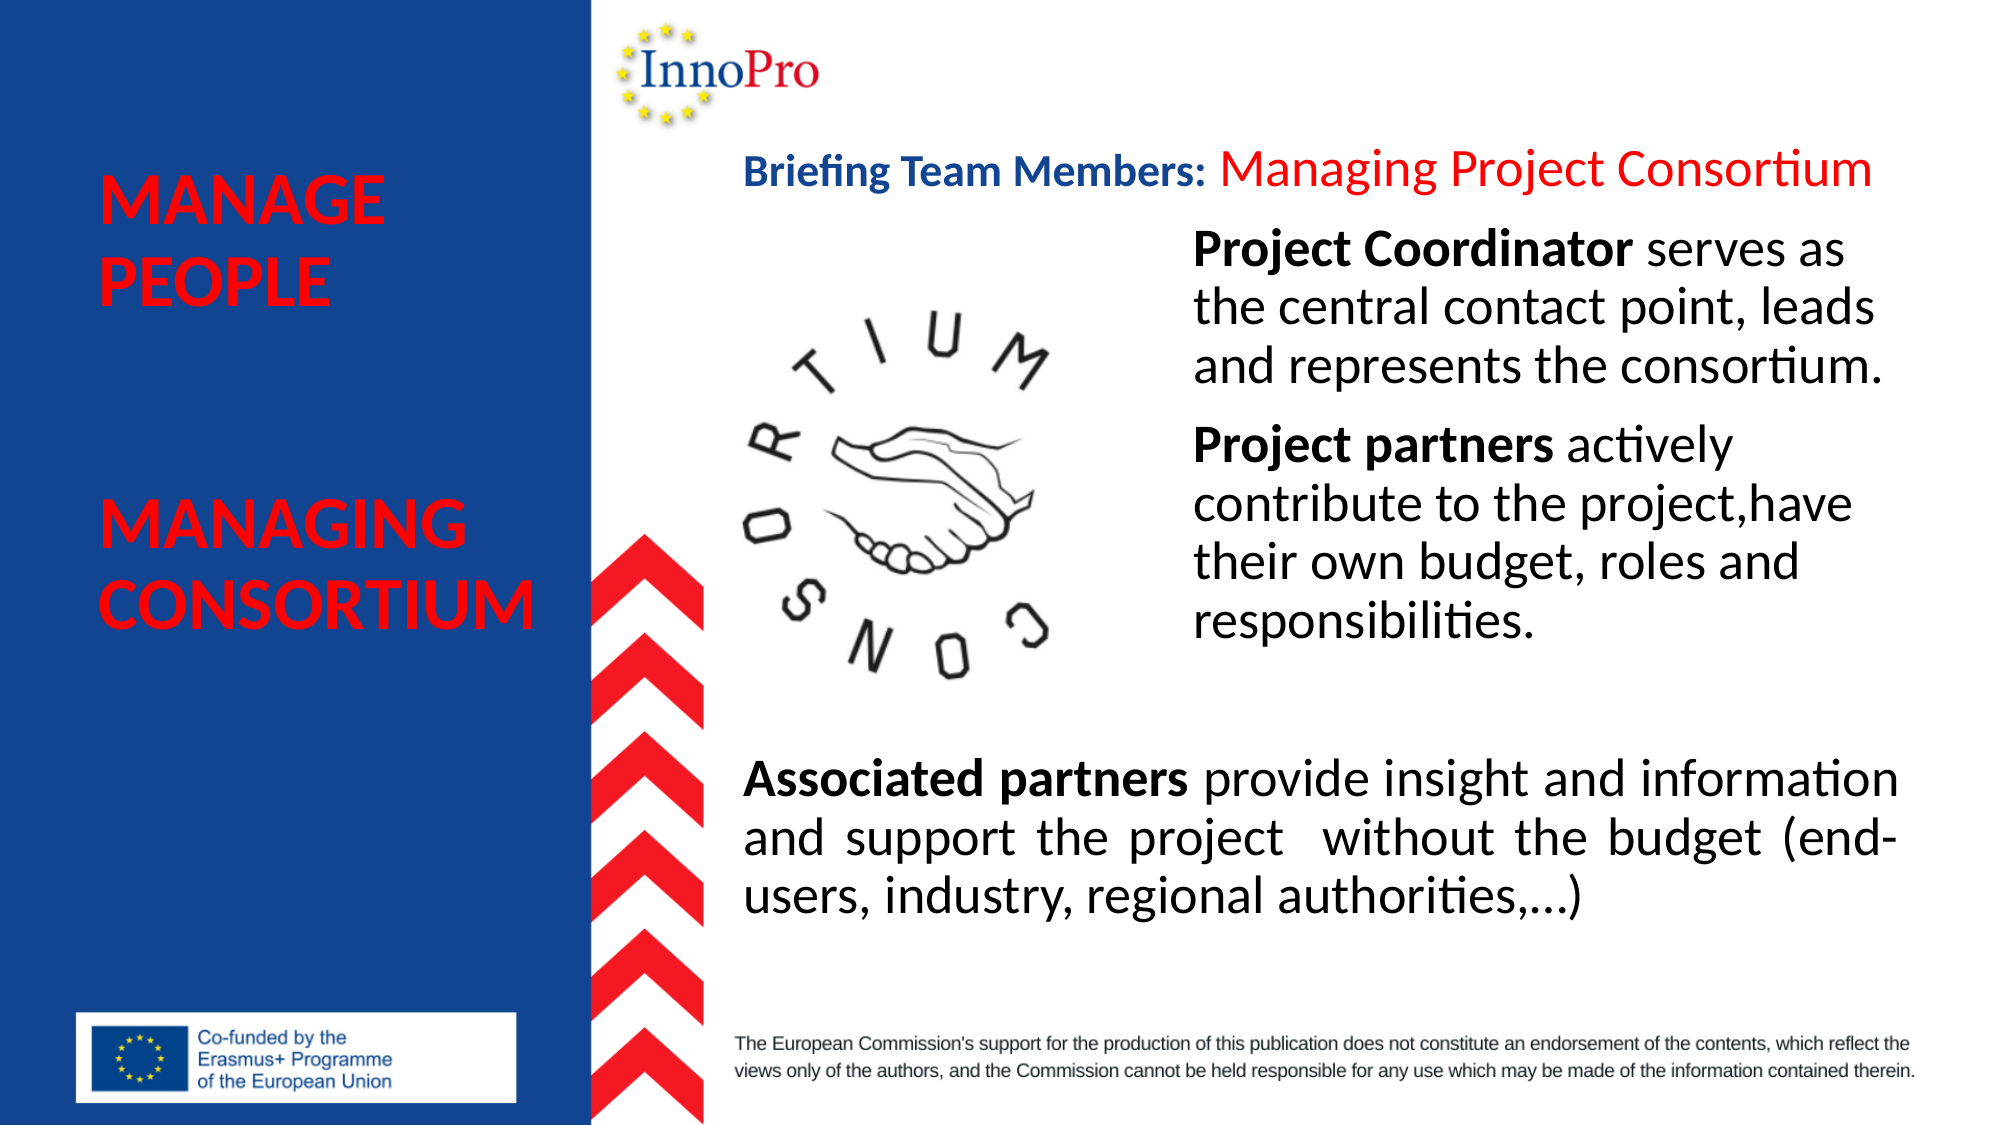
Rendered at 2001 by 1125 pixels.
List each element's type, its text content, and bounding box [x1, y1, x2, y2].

title MANAGE PEOPLE MANAGING CONSORTIUM [83, 132, 586, 350]
list Briefing Team Members: Managing Project Consortium Project Coordinator serves as the central contact point, leads and represents the consortium. Project partners actively contribute to the project,have their own budget, roles and responsibilities. Associated partners provide insight and information and support the project without the budget (end-users, industry, regional authorities,…) [728, 132, 1916, 1044]
picture [0, 0, 2001, 1125]
